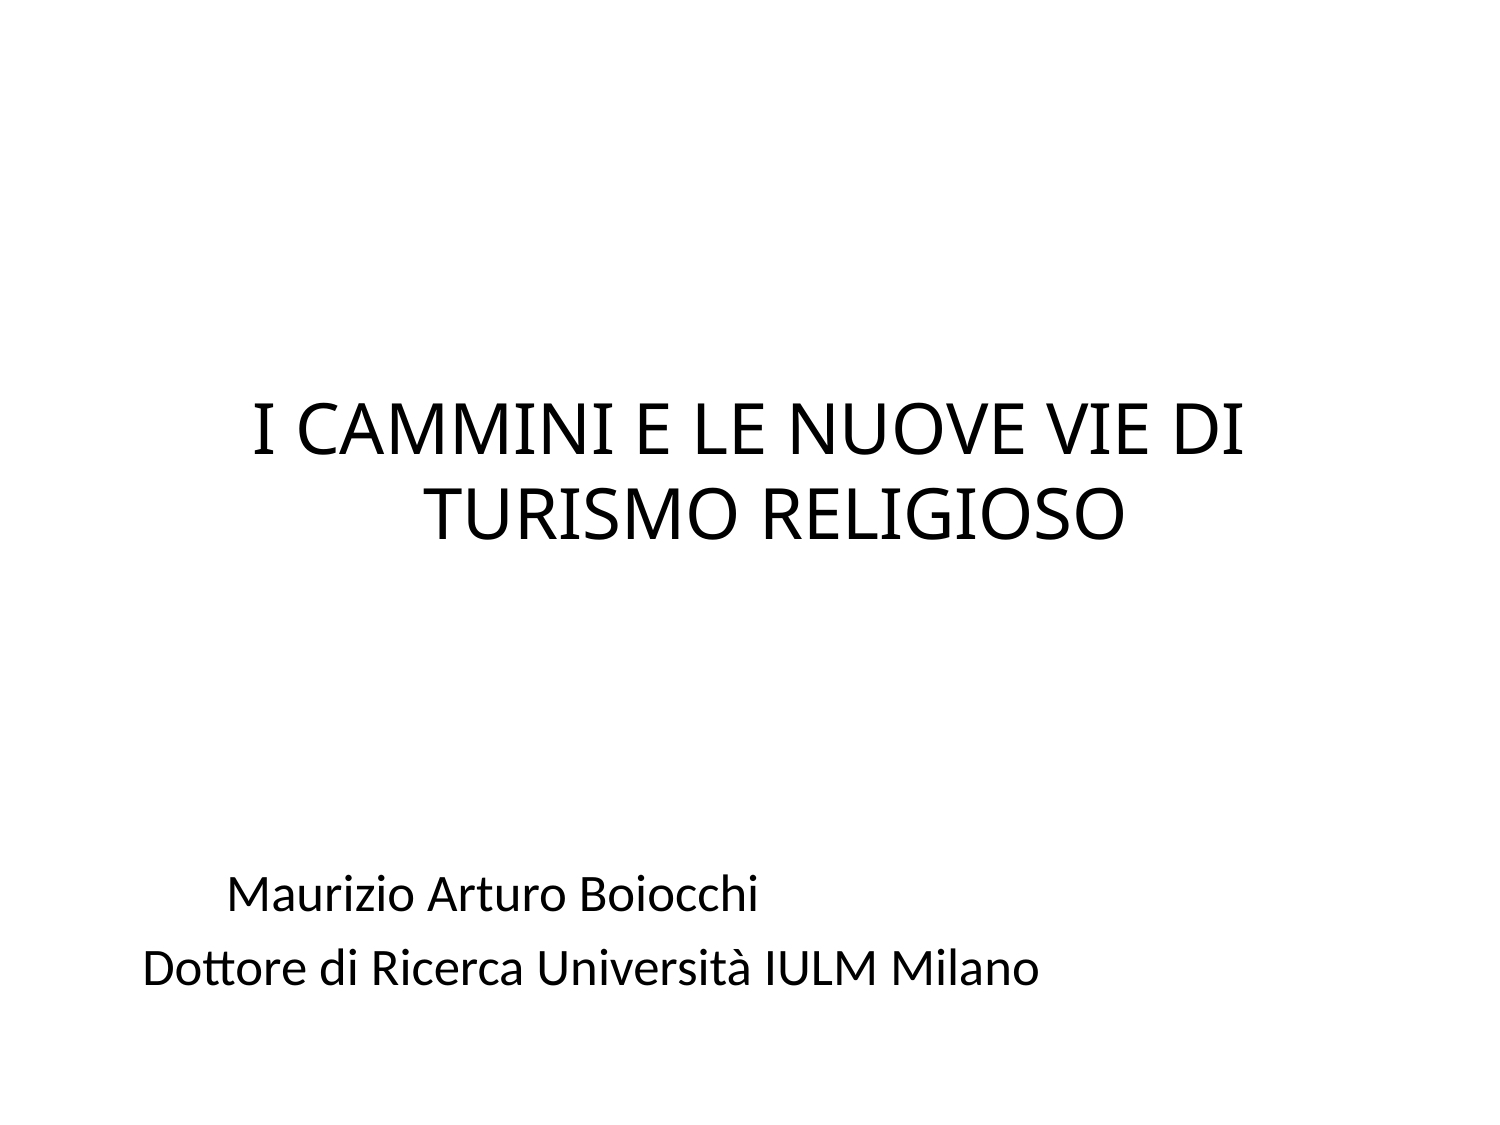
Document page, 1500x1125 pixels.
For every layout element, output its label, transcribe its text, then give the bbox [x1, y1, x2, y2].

list I CAMMINI E LE NUOVE VIE DI TURISMO RELIGIOSO Maurizio Arturo Boiocchi Dottore di Ricerca Università IULM Milano [74, 77, 1426, 1006]
